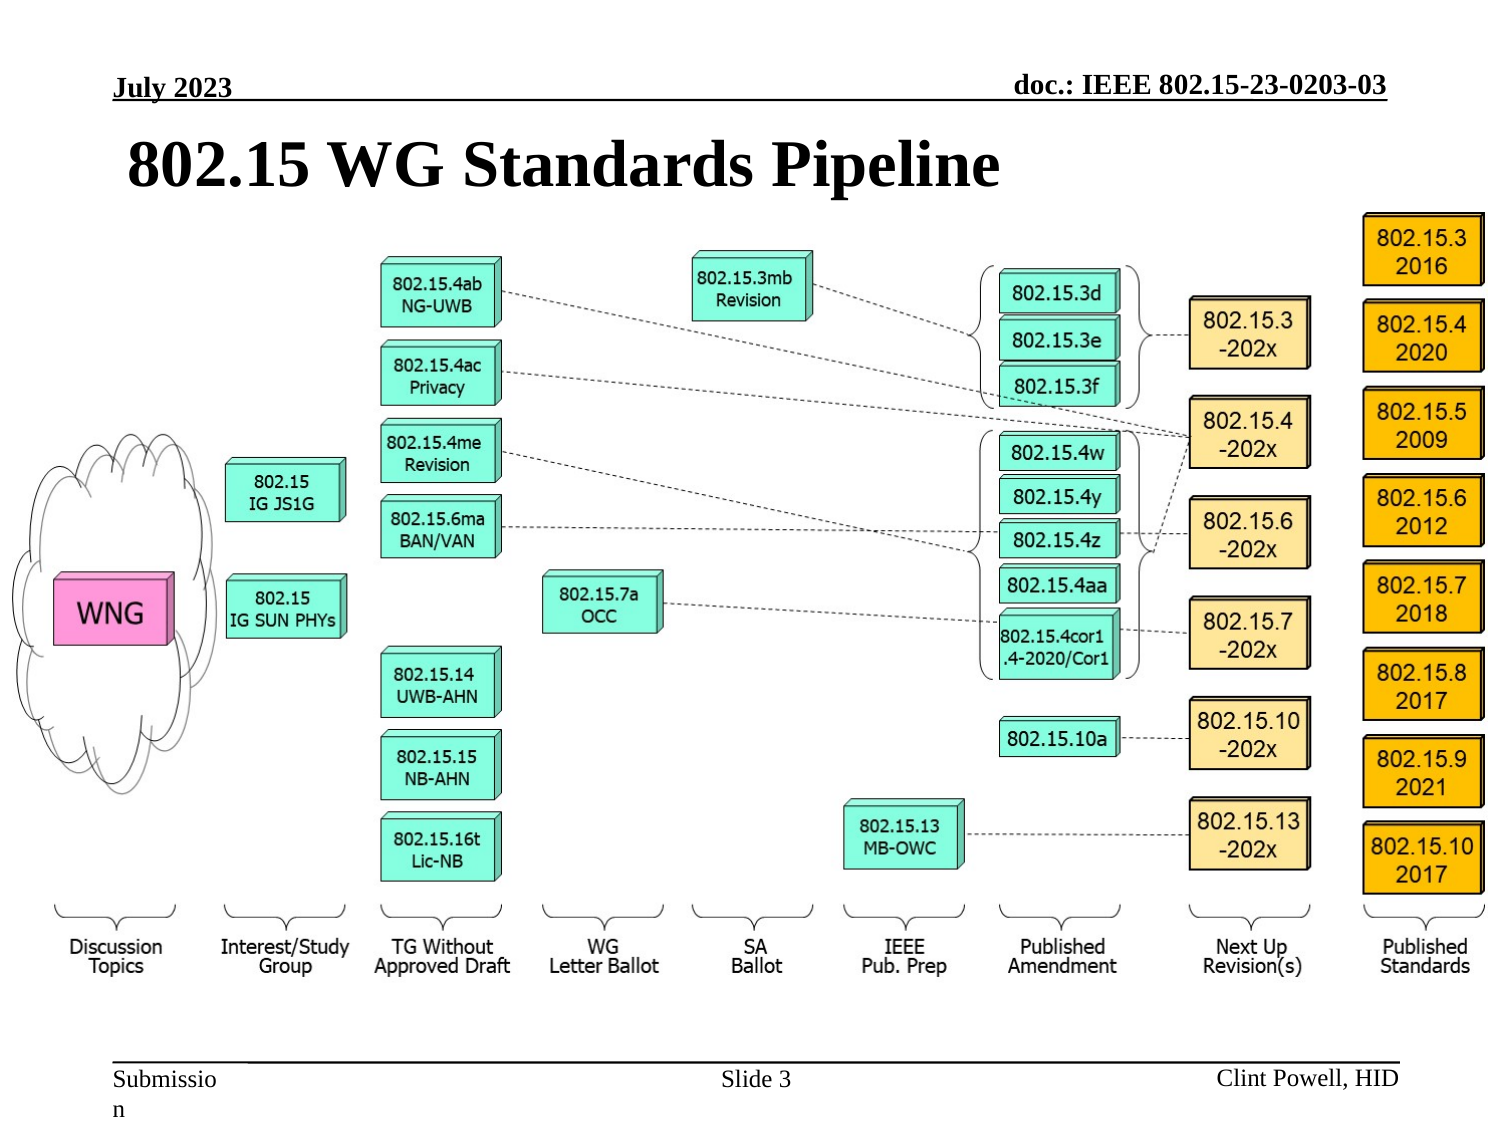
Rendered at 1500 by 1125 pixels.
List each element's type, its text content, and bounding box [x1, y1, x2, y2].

text_box [1187, 73, 1218, 97]
picture [12, 212, 1488, 991]
text_box 802.15 WG Standards Pipeline [112, 97, 1438, 210]
slide_number Slide 3 [712, 1062, 800, 1093]
